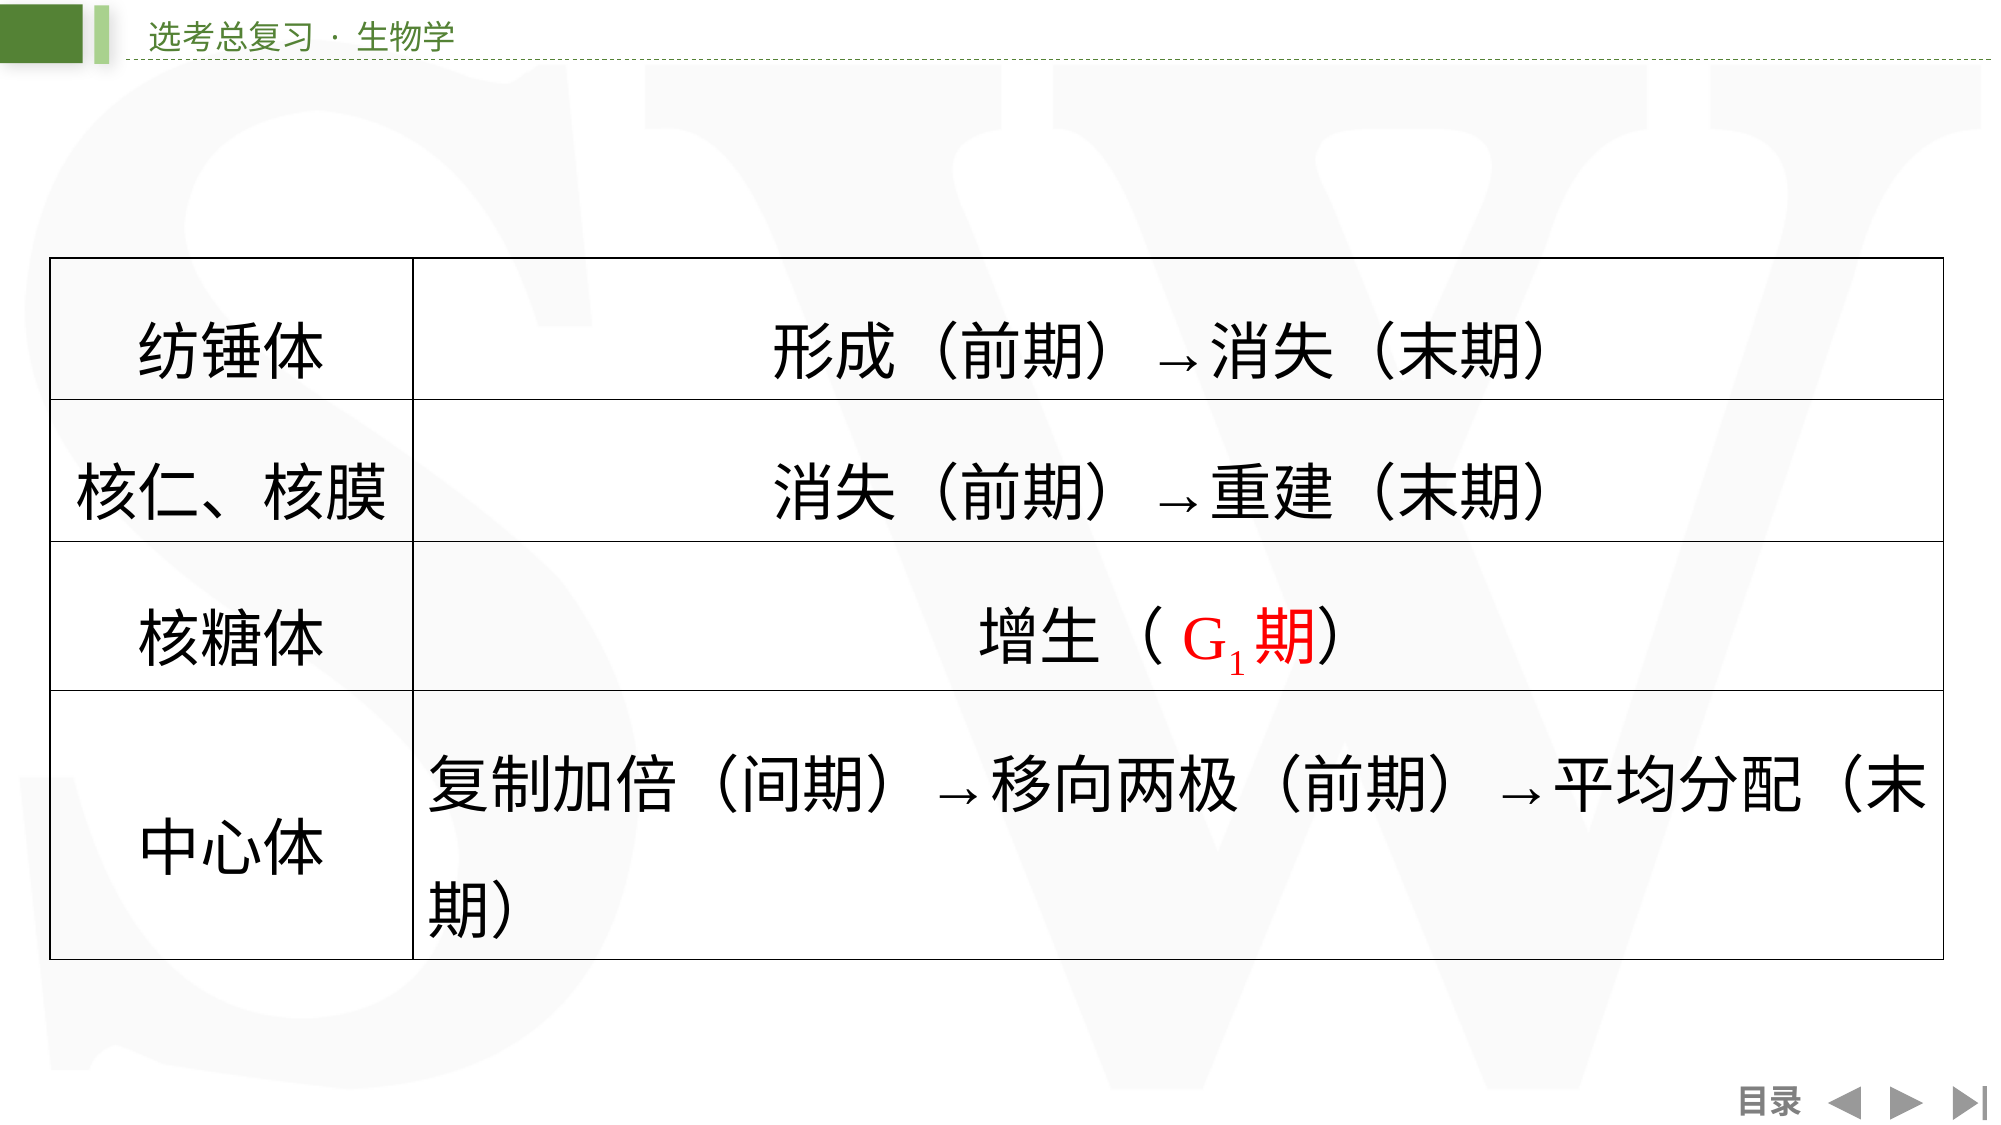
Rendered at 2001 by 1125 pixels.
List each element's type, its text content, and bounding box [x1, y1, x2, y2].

picture [0, 37, 1997, 1125]
table_cell 复制加倍（间期）→移向两极（前期）→平均分配（末 期） [414, 691, 1943, 959]
table_header 形成（前期）→消失（末期） [414, 259, 1943, 399]
table_cell 增生（G1期） [414, 542, 1943, 690]
table_cell 中心体 [51, 691, 412, 959]
table_cell 核糖体 [51, 542, 412, 690]
table_header 纺锤体 [51, 259, 412, 399]
picture [259, 42, 271, 46]
table_cell 消失（前期）→重建（末期） [414, 400, 1943, 541]
table_cell 核仁、核膜 [51, 400, 412, 541]
